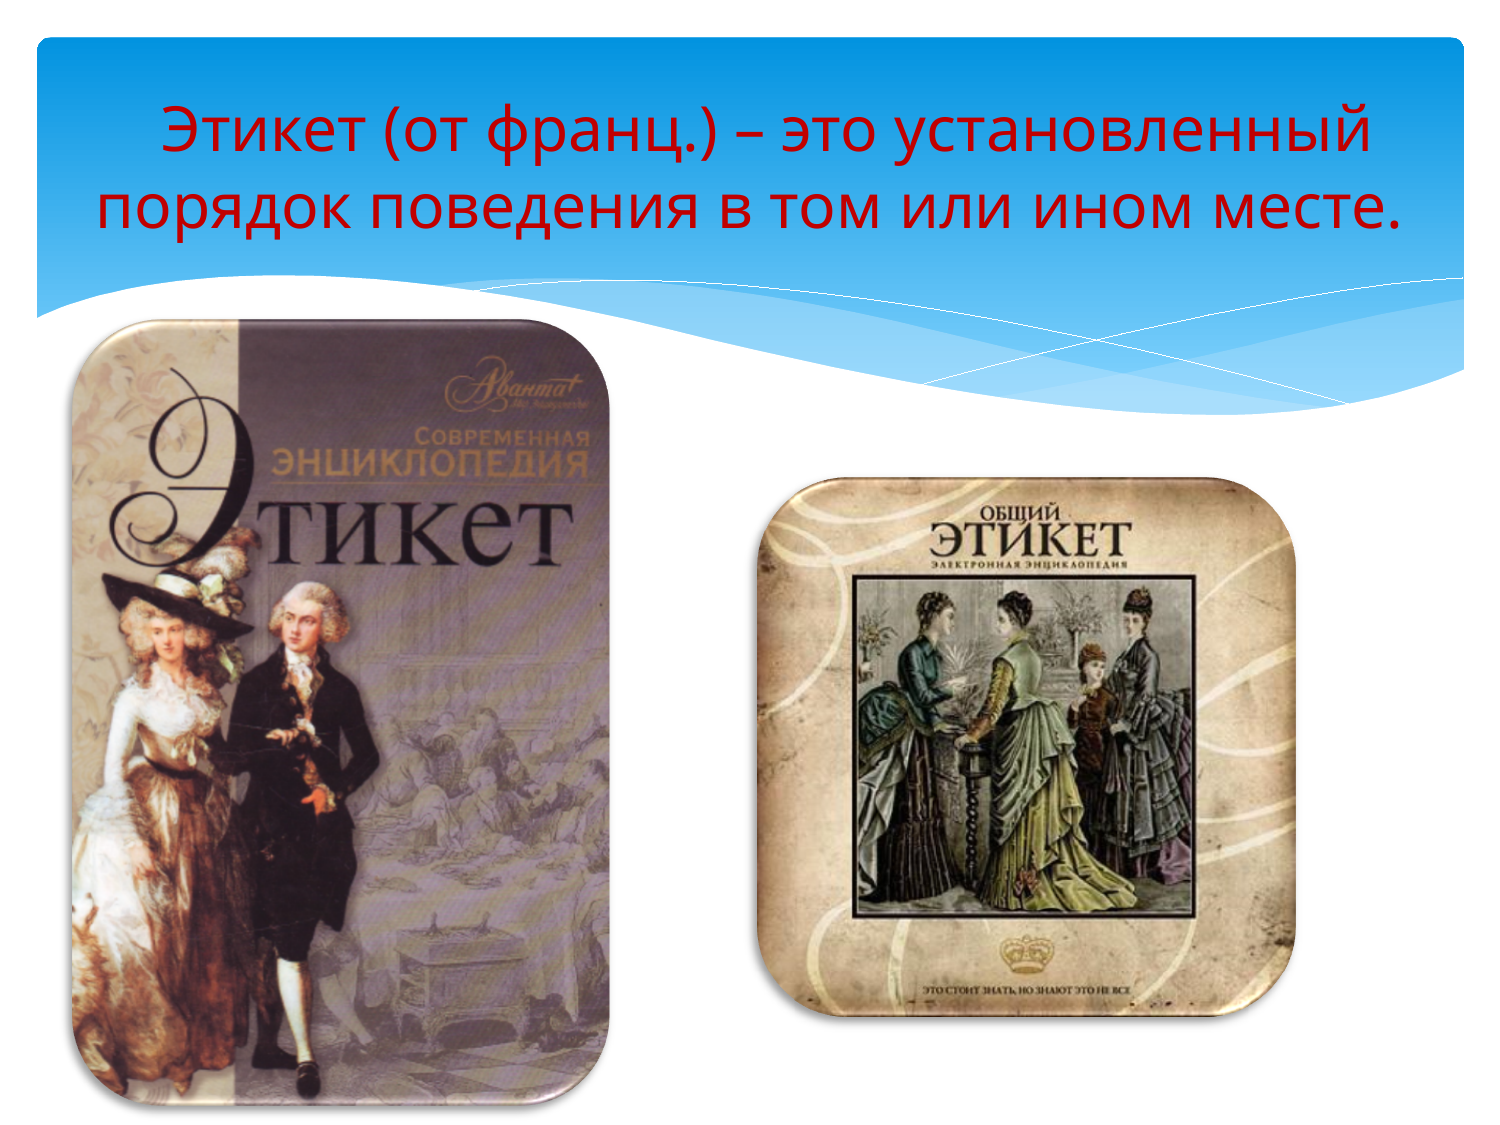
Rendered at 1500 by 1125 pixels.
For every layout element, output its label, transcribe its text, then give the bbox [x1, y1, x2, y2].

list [737, 467, 1305, 1035]
picture [52, 309, 620, 1125]
title Этикет (от франц.) – это установленный порядок поведения в том или ином месте. [75, 55, 1425, 261]
